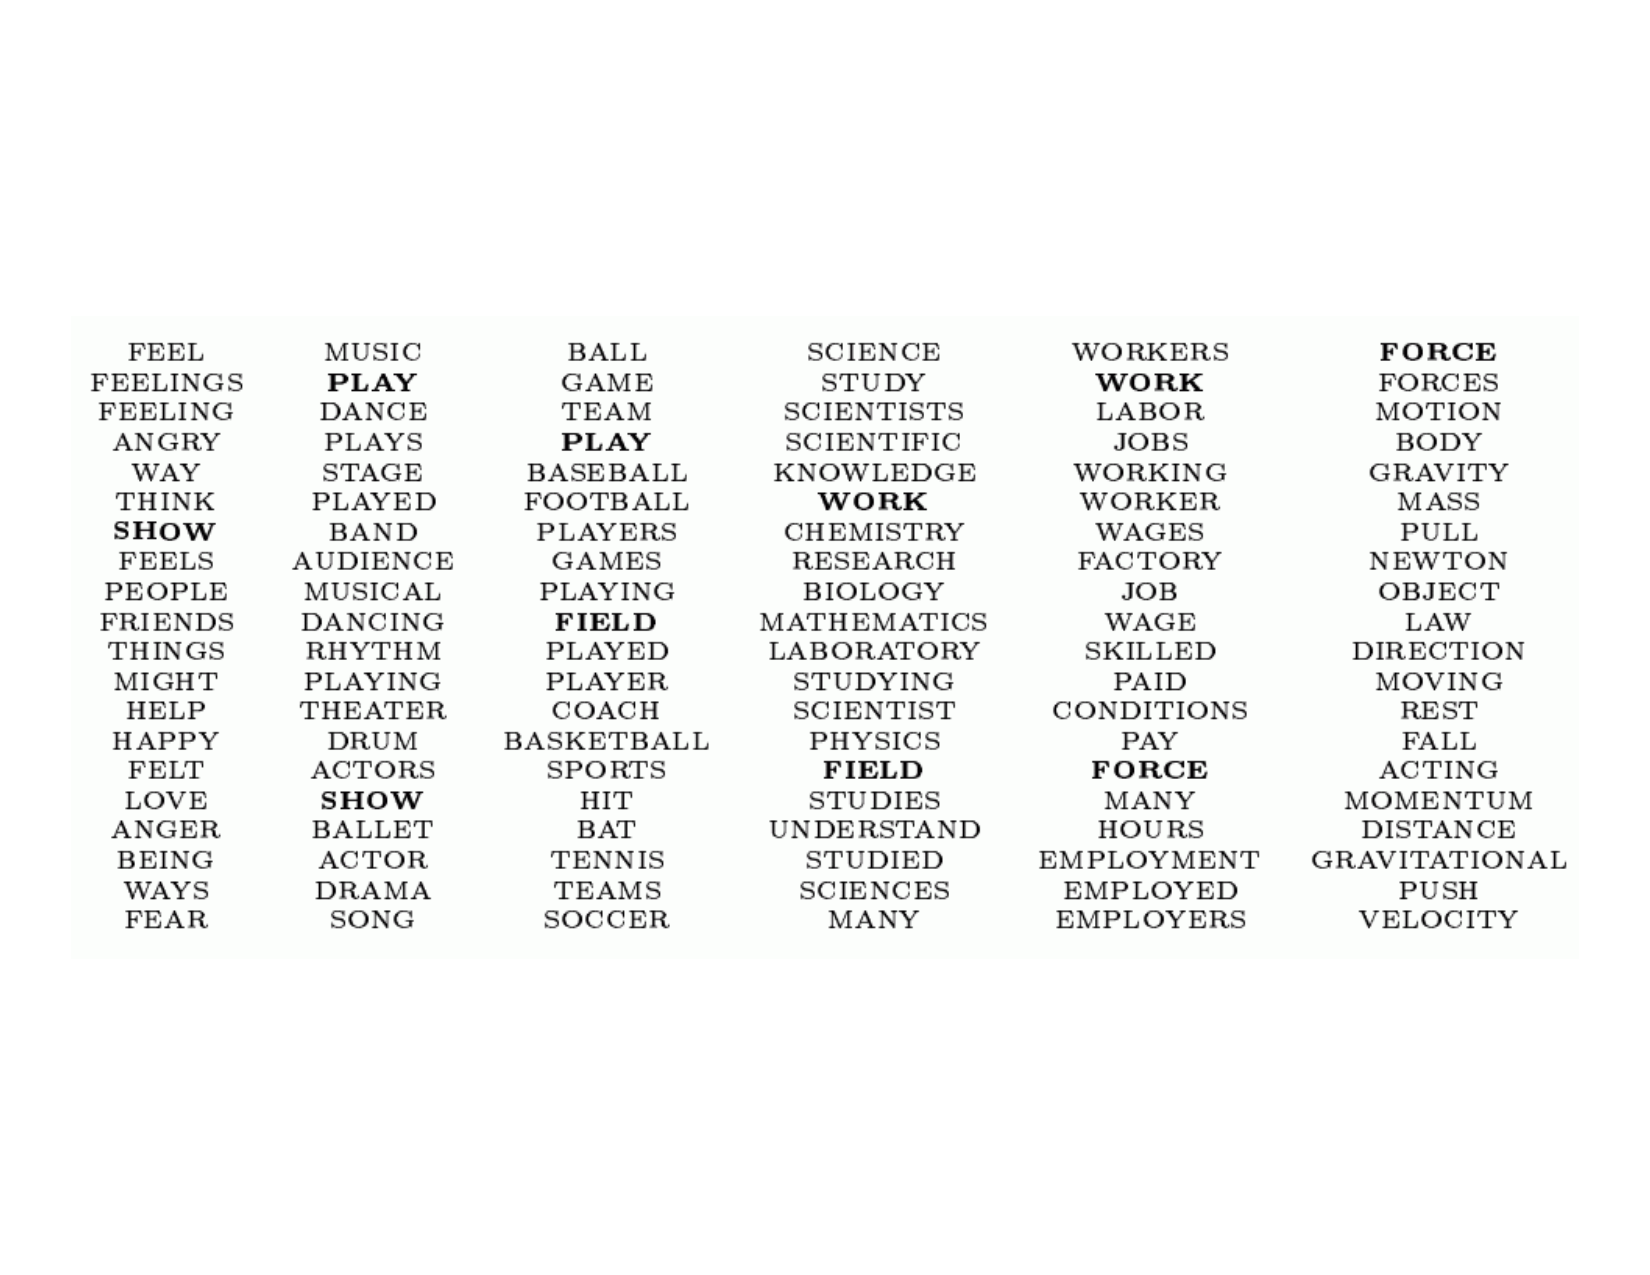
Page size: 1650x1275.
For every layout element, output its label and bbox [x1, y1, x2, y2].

picture [70, 315, 1580, 960]
